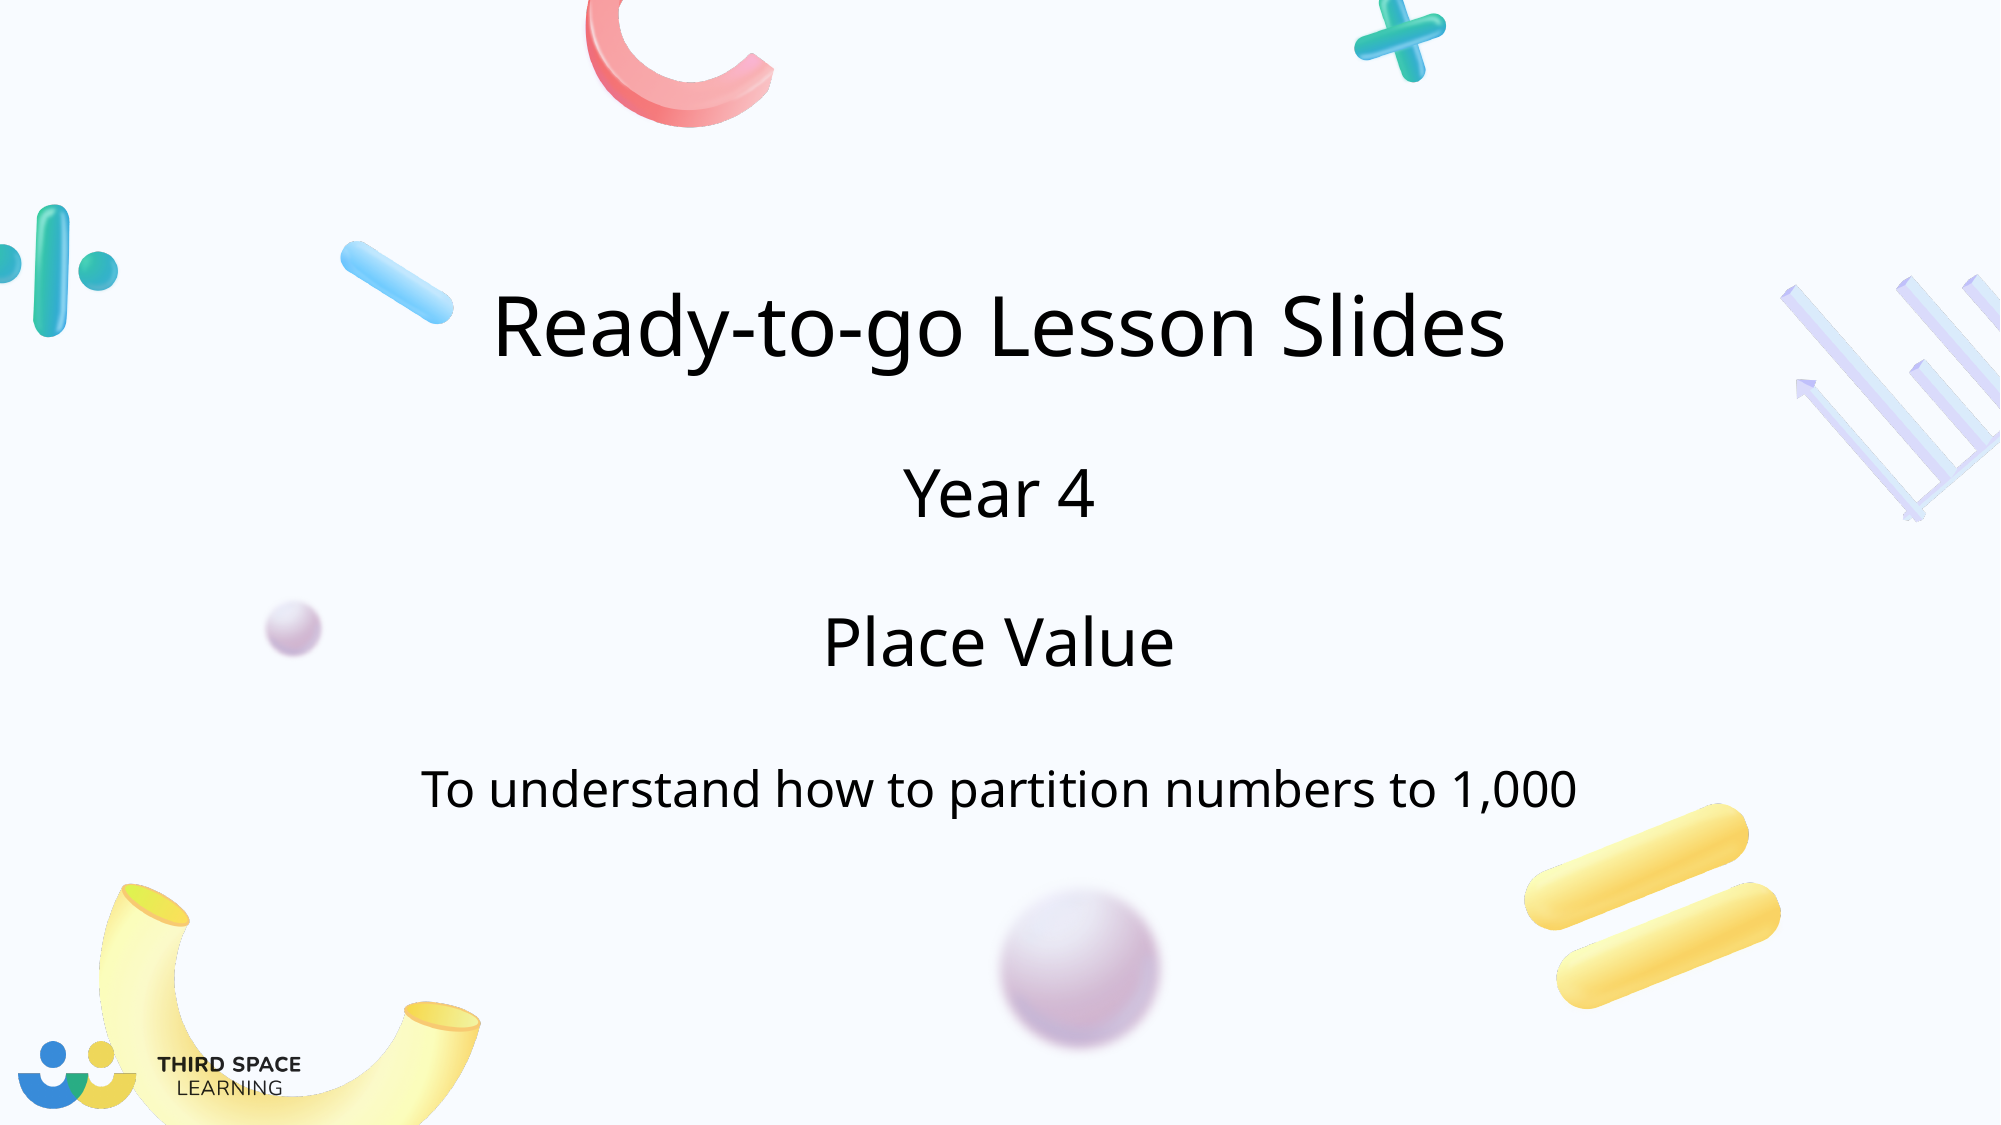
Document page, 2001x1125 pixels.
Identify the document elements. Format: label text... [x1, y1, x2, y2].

list To understand how to partition numbers to 1,000 [308, 750, 1692, 847]
list Year 4 [308, 452, 1692, 570]
list Place Value [308, 601, 1692, 719]
picture [0, 0, 2000, 1125]
